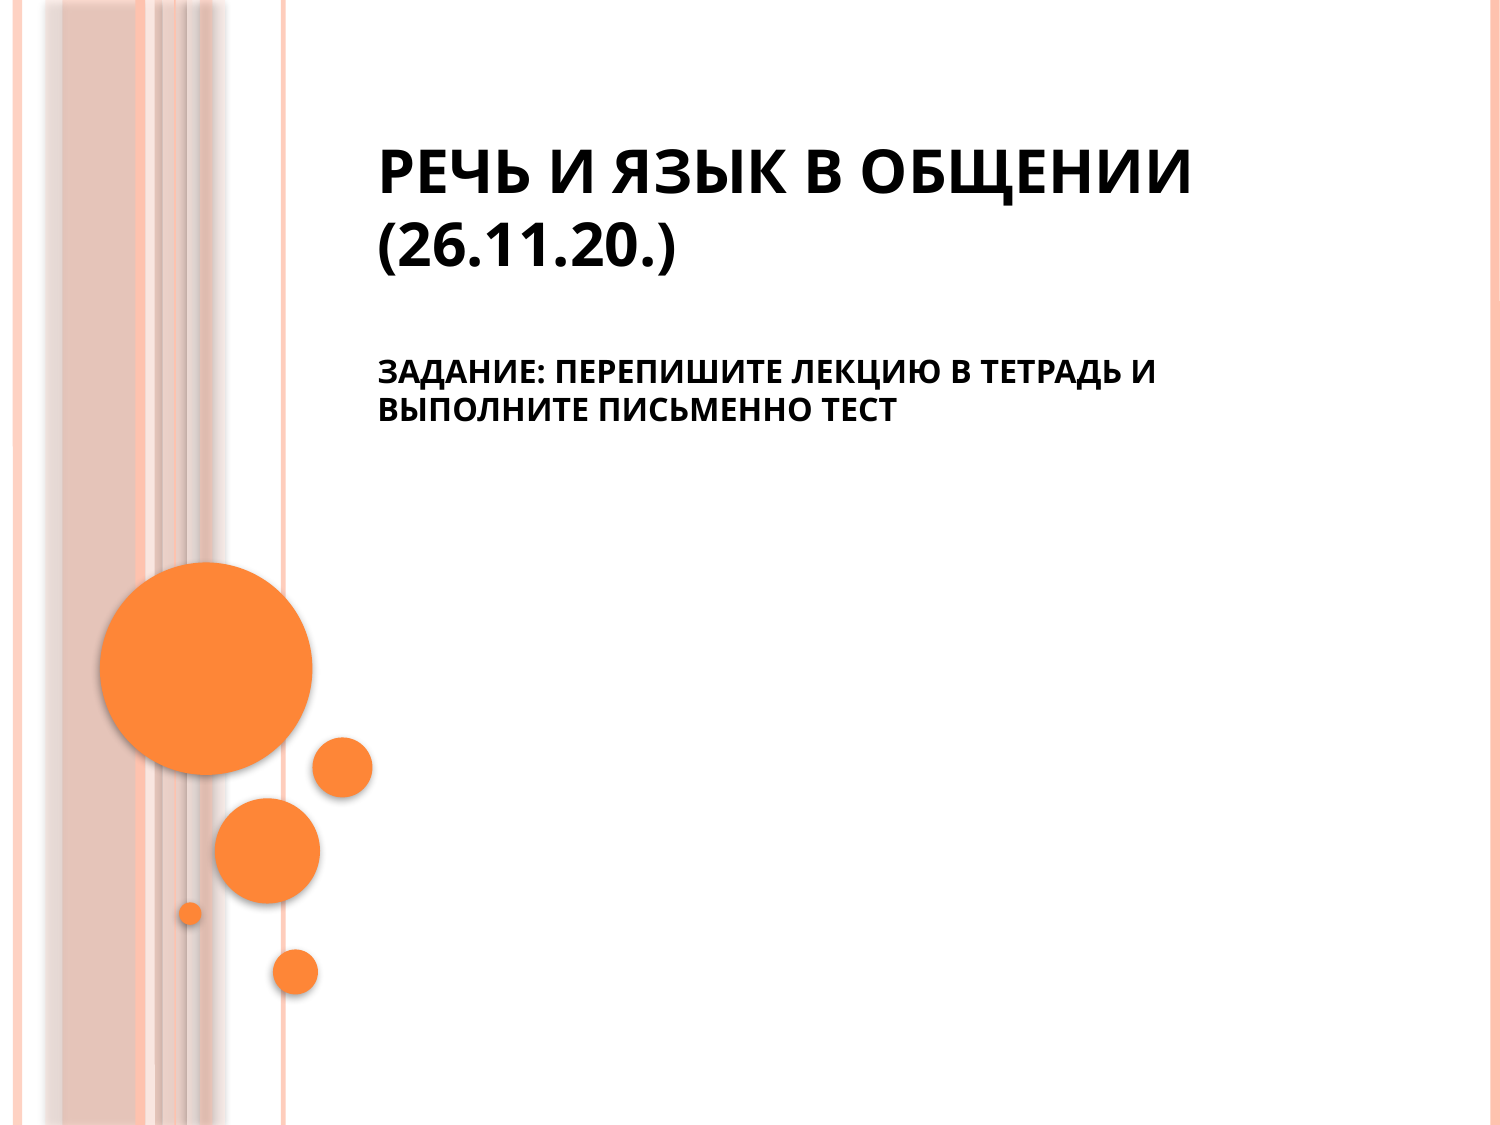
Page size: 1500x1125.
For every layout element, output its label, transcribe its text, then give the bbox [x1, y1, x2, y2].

title Речь и язык в общении (26.11.20.) Задание: перепишите лекцию в тетрадь и выполните письменно тест [362, 125, 1375, 436]
